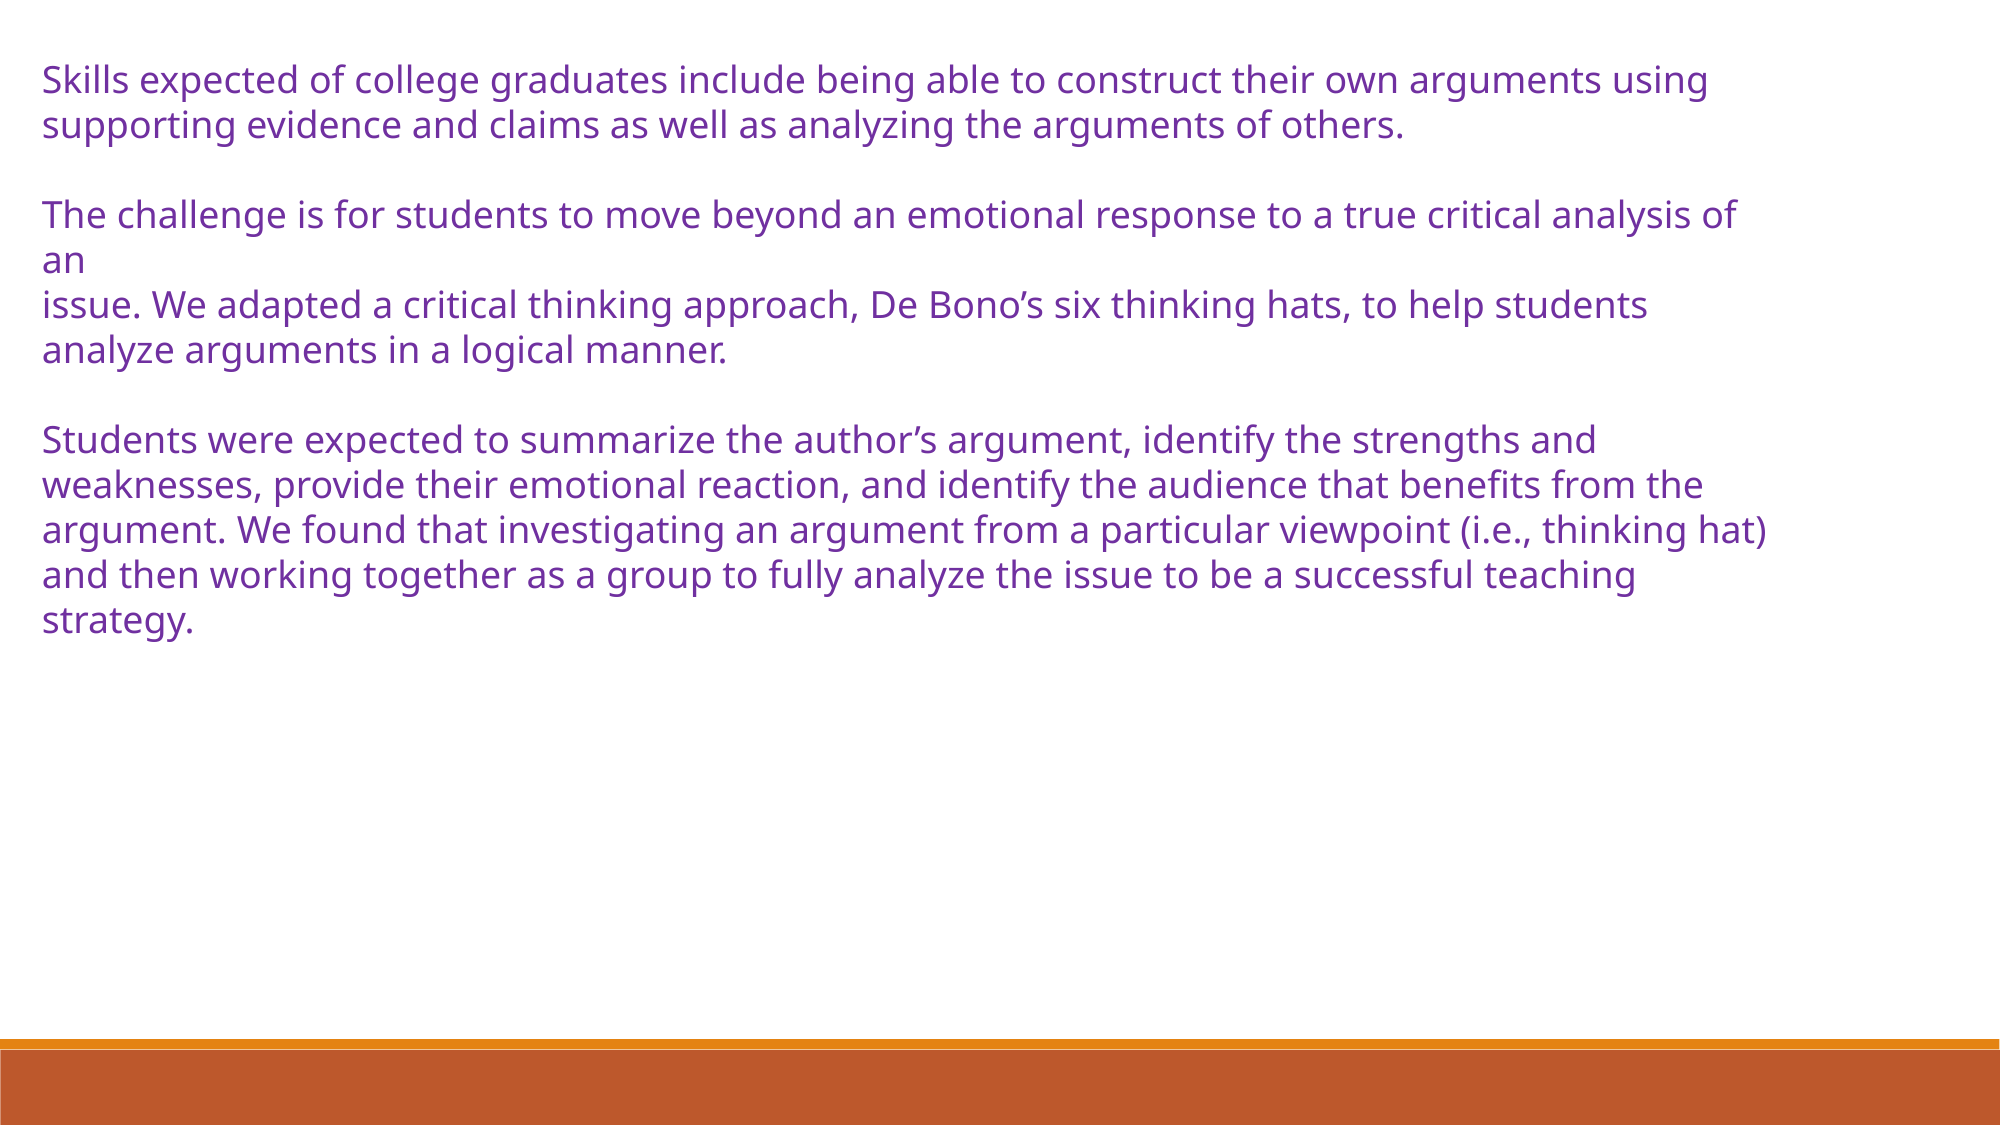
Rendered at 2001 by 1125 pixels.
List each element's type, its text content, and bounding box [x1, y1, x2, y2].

text_box Skills expected of college graduates include being able to construct their own arguments using supporting evidence and claims as well as analyzing the arguments of others. The challenge is for students to move beyond an emotional response to a true critical analysis of an issue. We adapted a critical thinking approach, De Bono’s six thinking hats, to help students analyze arguments in a logical manner. Students were expected to summarize the author’s argument, identify the strengths and weaknesses, provide their emotional reaction, and identify the audience that benefits from the argument. We found that investigating an argument from a particular viewpoint (i.e., thinking hat) and then working together as a group to fully analyze the issue to be a successful teaching strategy. [27, 48, 1785, 649]
